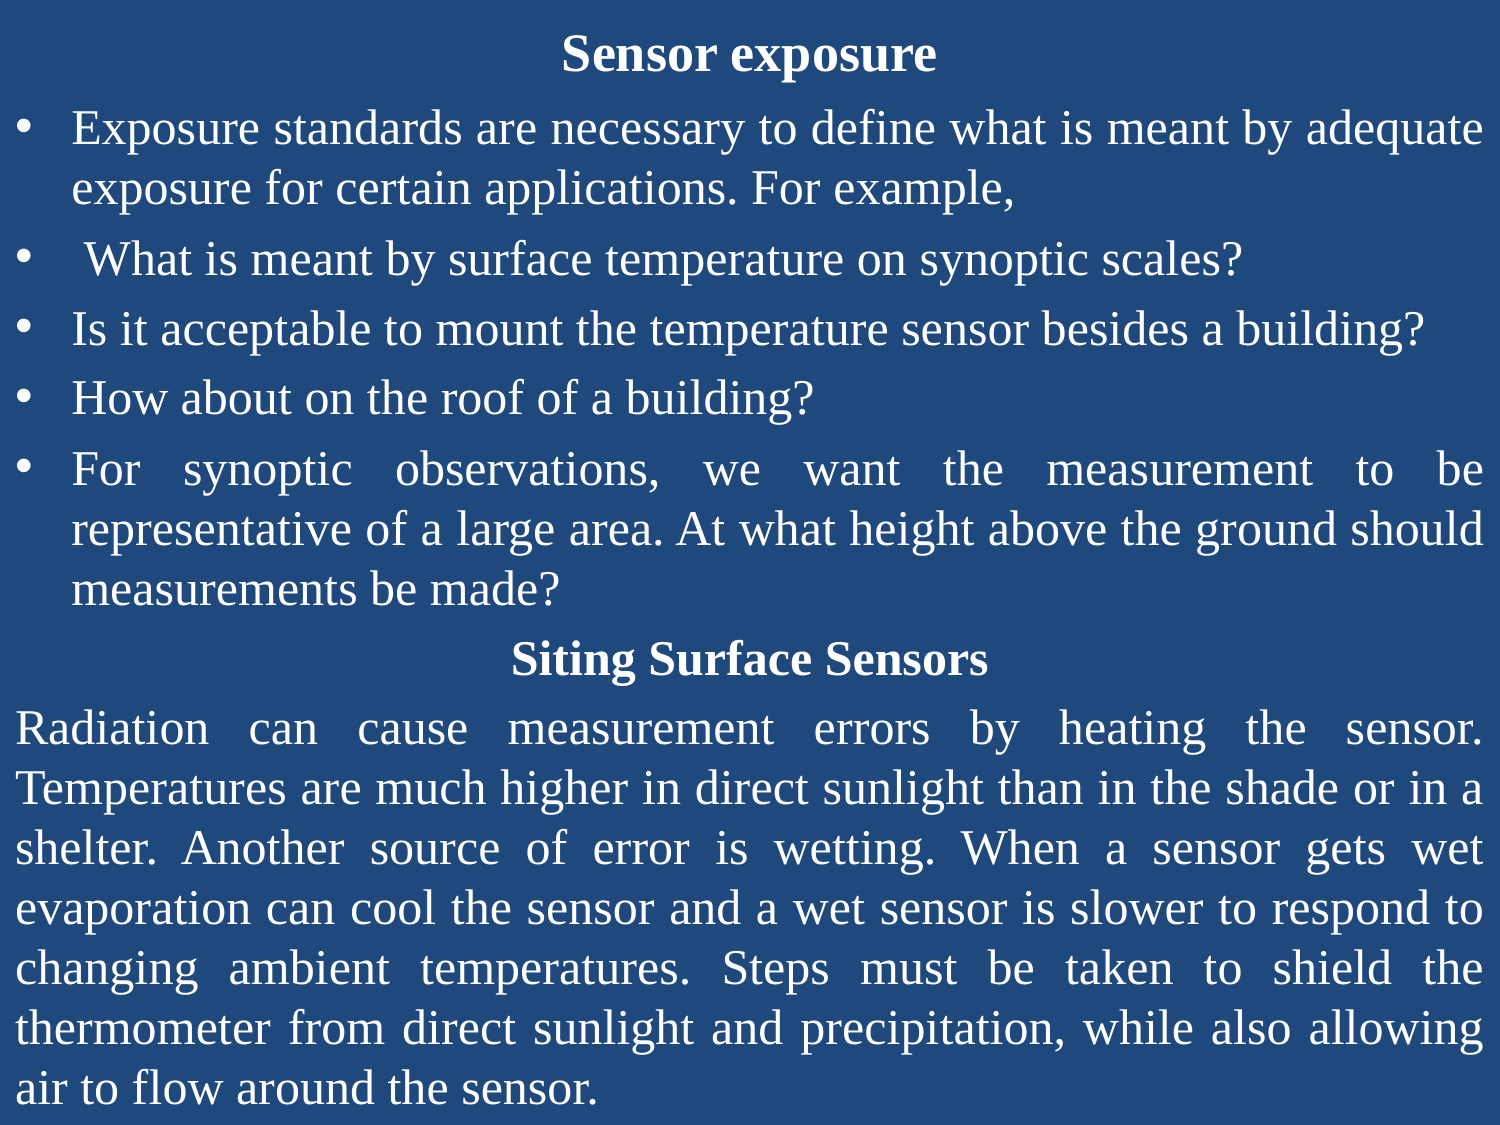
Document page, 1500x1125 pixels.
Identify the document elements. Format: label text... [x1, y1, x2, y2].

list Exposure standards are necessary to define what is meant by adequate exposure for certain applications. For example, What is meant by surface temperature on synoptic scales? Is it acceptable to mount the temperature sensor besides a building? How about on the roof of a building? For synoptic observations, we want the measurement to be representative of a large area. At what height above the ground should measurements be made? Siting Surface Sensors Radiation can cause measurement errors by heating the sensor. Temperatures are much higher in direct sunlight than in the shade or in a shelter. Another source of error is wetting. When a sensor gets wet evaporation can cool the sensor and a wet sensor is slower to respond to changing ambient temperatures. Steps must be taken to shield the thermometer from direct sunlight and precipitation, while also allowing air to flow around the sensor. [0, 87, 1500, 638]
title Sensor exposure [75, 0, 1425, 87]
